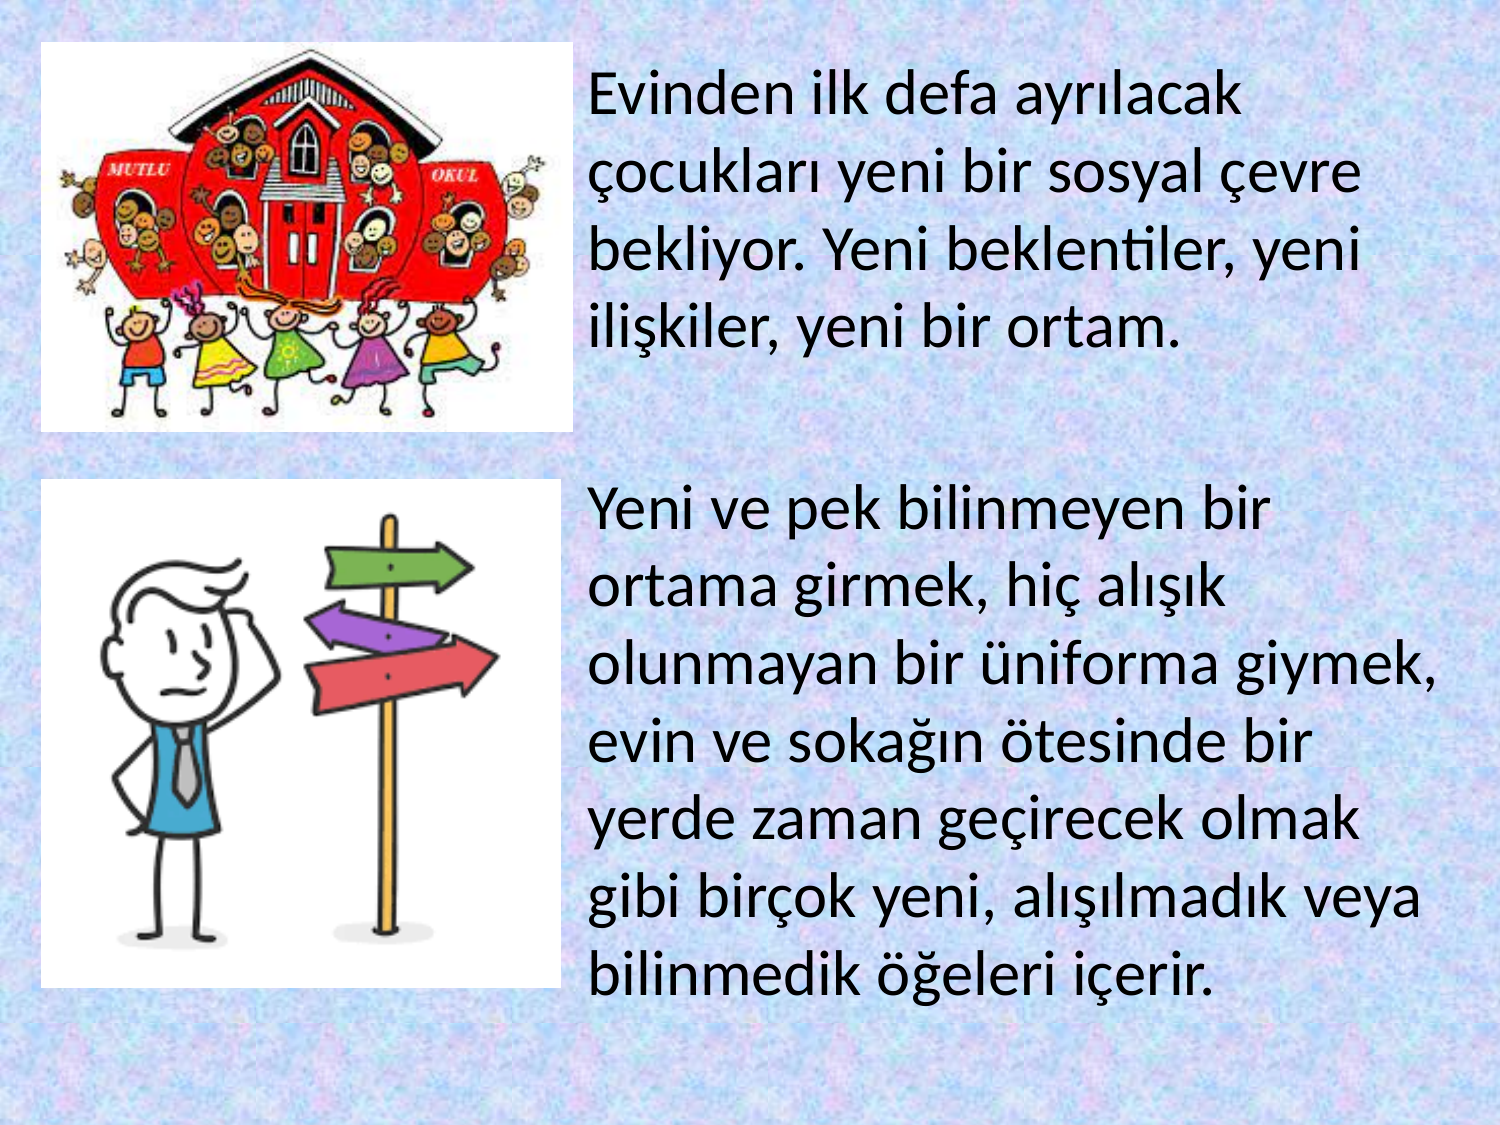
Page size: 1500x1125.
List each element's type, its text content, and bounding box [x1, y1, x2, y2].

list Evinden ilk defa ayrılacak çocukları yeni bir sosyal çevre bekliyor. Yeni beklentiler, yeni ilişkiler, yeni bir ortam. Yeni ve pek bilinmeyen bir ortama girmek, hiç alışık olunmayan bir üniforma giymek, evin ve sokağın ötesinde bir yerde zaman geçirecek olmak gibi birçok yeni, alışılmadık veya bilinmedik öğeleri içerir. [572, 42, 1459, 1094]
picture [0, 0, 1500, 1125]
